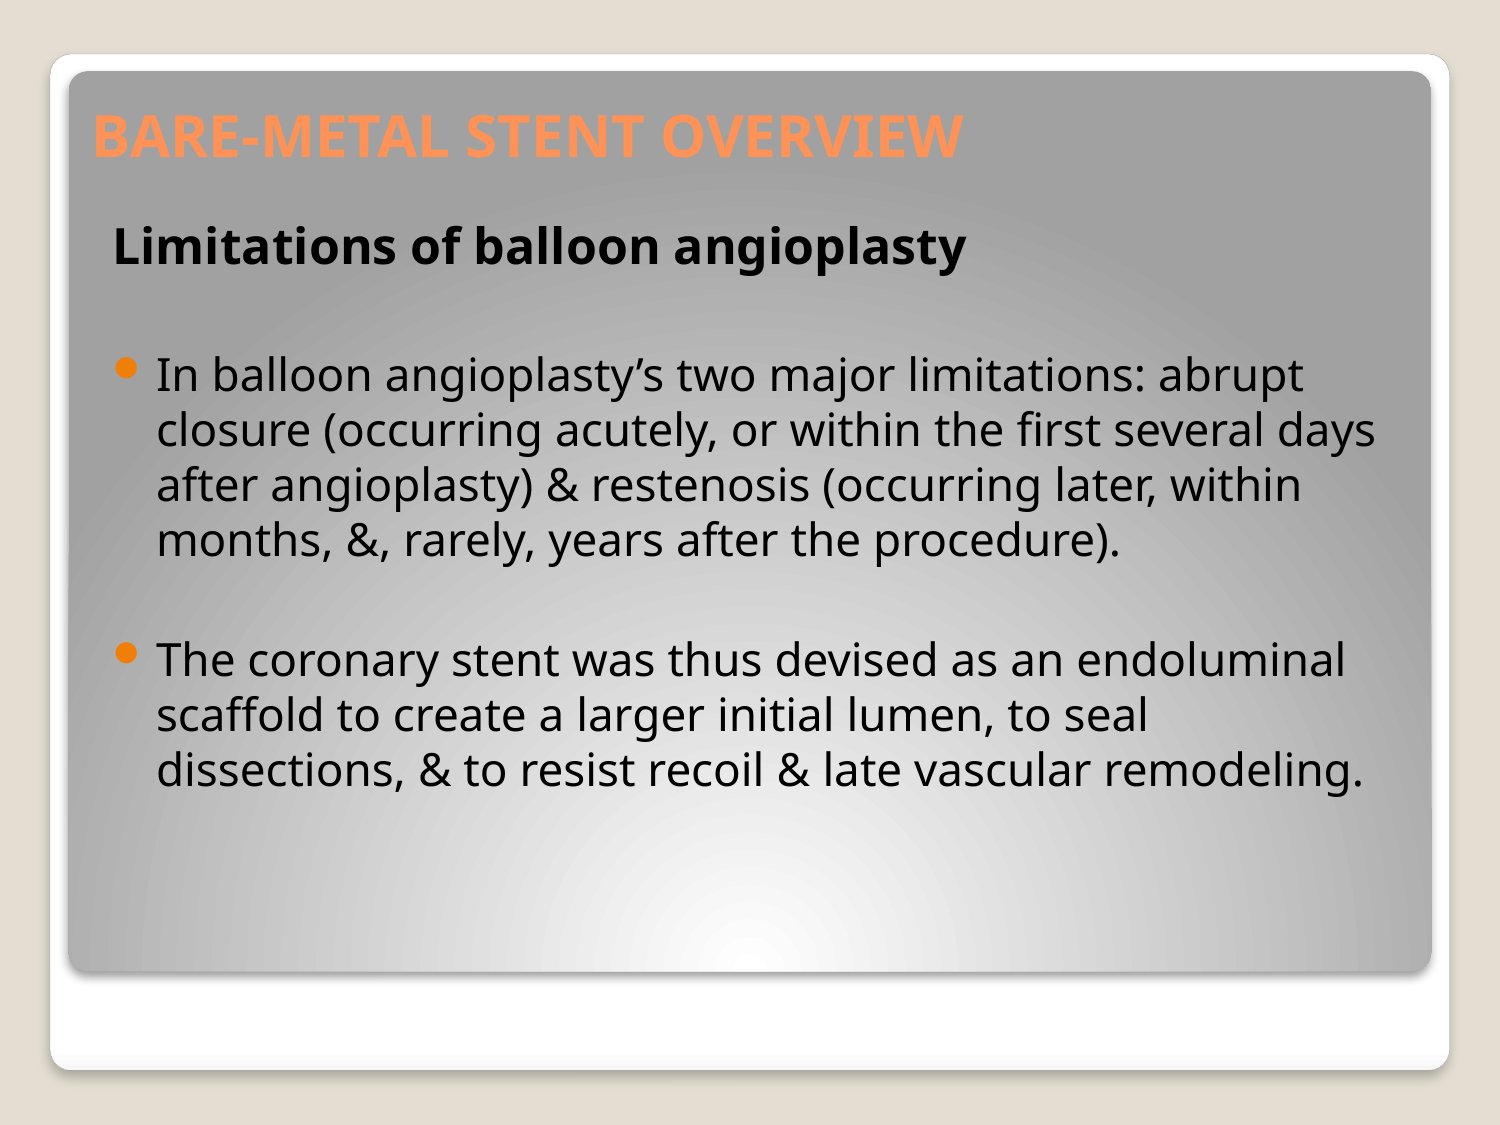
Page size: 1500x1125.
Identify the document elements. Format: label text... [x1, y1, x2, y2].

title BARE-METAL STENT OVERVIEW [76, 4, 1419, 177]
list Limitations of balloon angioplasty In balloon angioplasty’s two major limitations: abrupt closure (occurring acutely, or within the first several days after angioplasty) & restenosis (occurring later, within months, &, rarely, years after the procedure). The coronary stent was thus devised as an endoluminal scaffold to create a larger initial lumen, to seal dissections, & to resist recoil & late vascular remodeling. [82, 200, 1425, 975]
